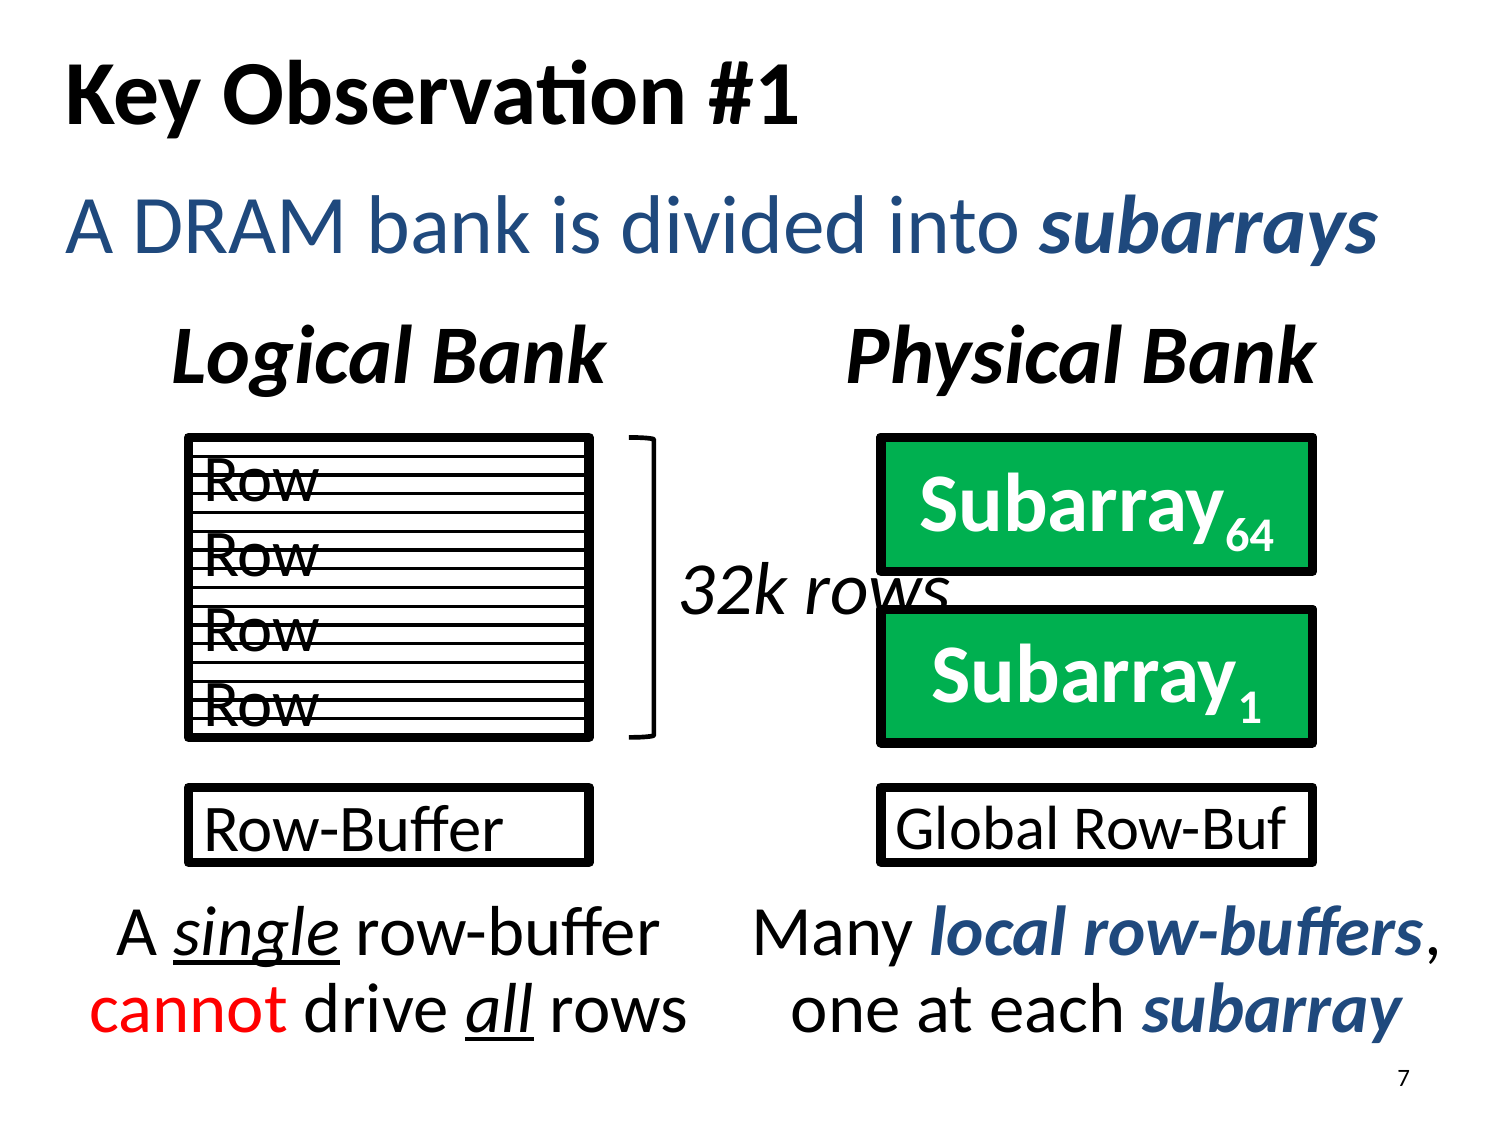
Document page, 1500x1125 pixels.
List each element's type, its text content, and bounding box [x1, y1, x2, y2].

slide_number 7 [1074, 1055, 1425, 1103]
text_box Subarray64 [879, 435, 1315, 574]
text_box [186, 496, 591, 515]
text_box [186, 515, 591, 529]
text_box [188, 679, 593, 721]
text_box Row-Buffer [186, 785, 591, 864]
text_box [186, 435, 591, 454]
text_box [186, 665, 591, 702]
list A DRAM bank is divided into subarrays [50, 163, 1450, 887]
text_box [188, 604, 593, 646]
text_box Subarray1 [879, 608, 1315, 745]
text_box [186, 627, 591, 665]
text_box Logical Bank [107, 312, 670, 388]
text_box Many local row-buffers, one at each subarray [705, 887, 1488, 1055]
text_box [186, 529, 591, 571]
text_box Physical Bank [800, 312, 1363, 388]
text_box A single row-buffer cannot drive all rows [50, 887, 705, 1055]
text_box [186, 702, 591, 740]
text_box [628, 436, 655, 739]
text_box [186, 571, 591, 590]
text_box 32k rows [653, 561, 975, 607]
text_box Global Row-Buf [879, 785, 1315, 864]
text_box [186, 454, 591, 496]
text_box [186, 590, 591, 627]
title Key Observation #1 [50, 12, 1450, 163]
